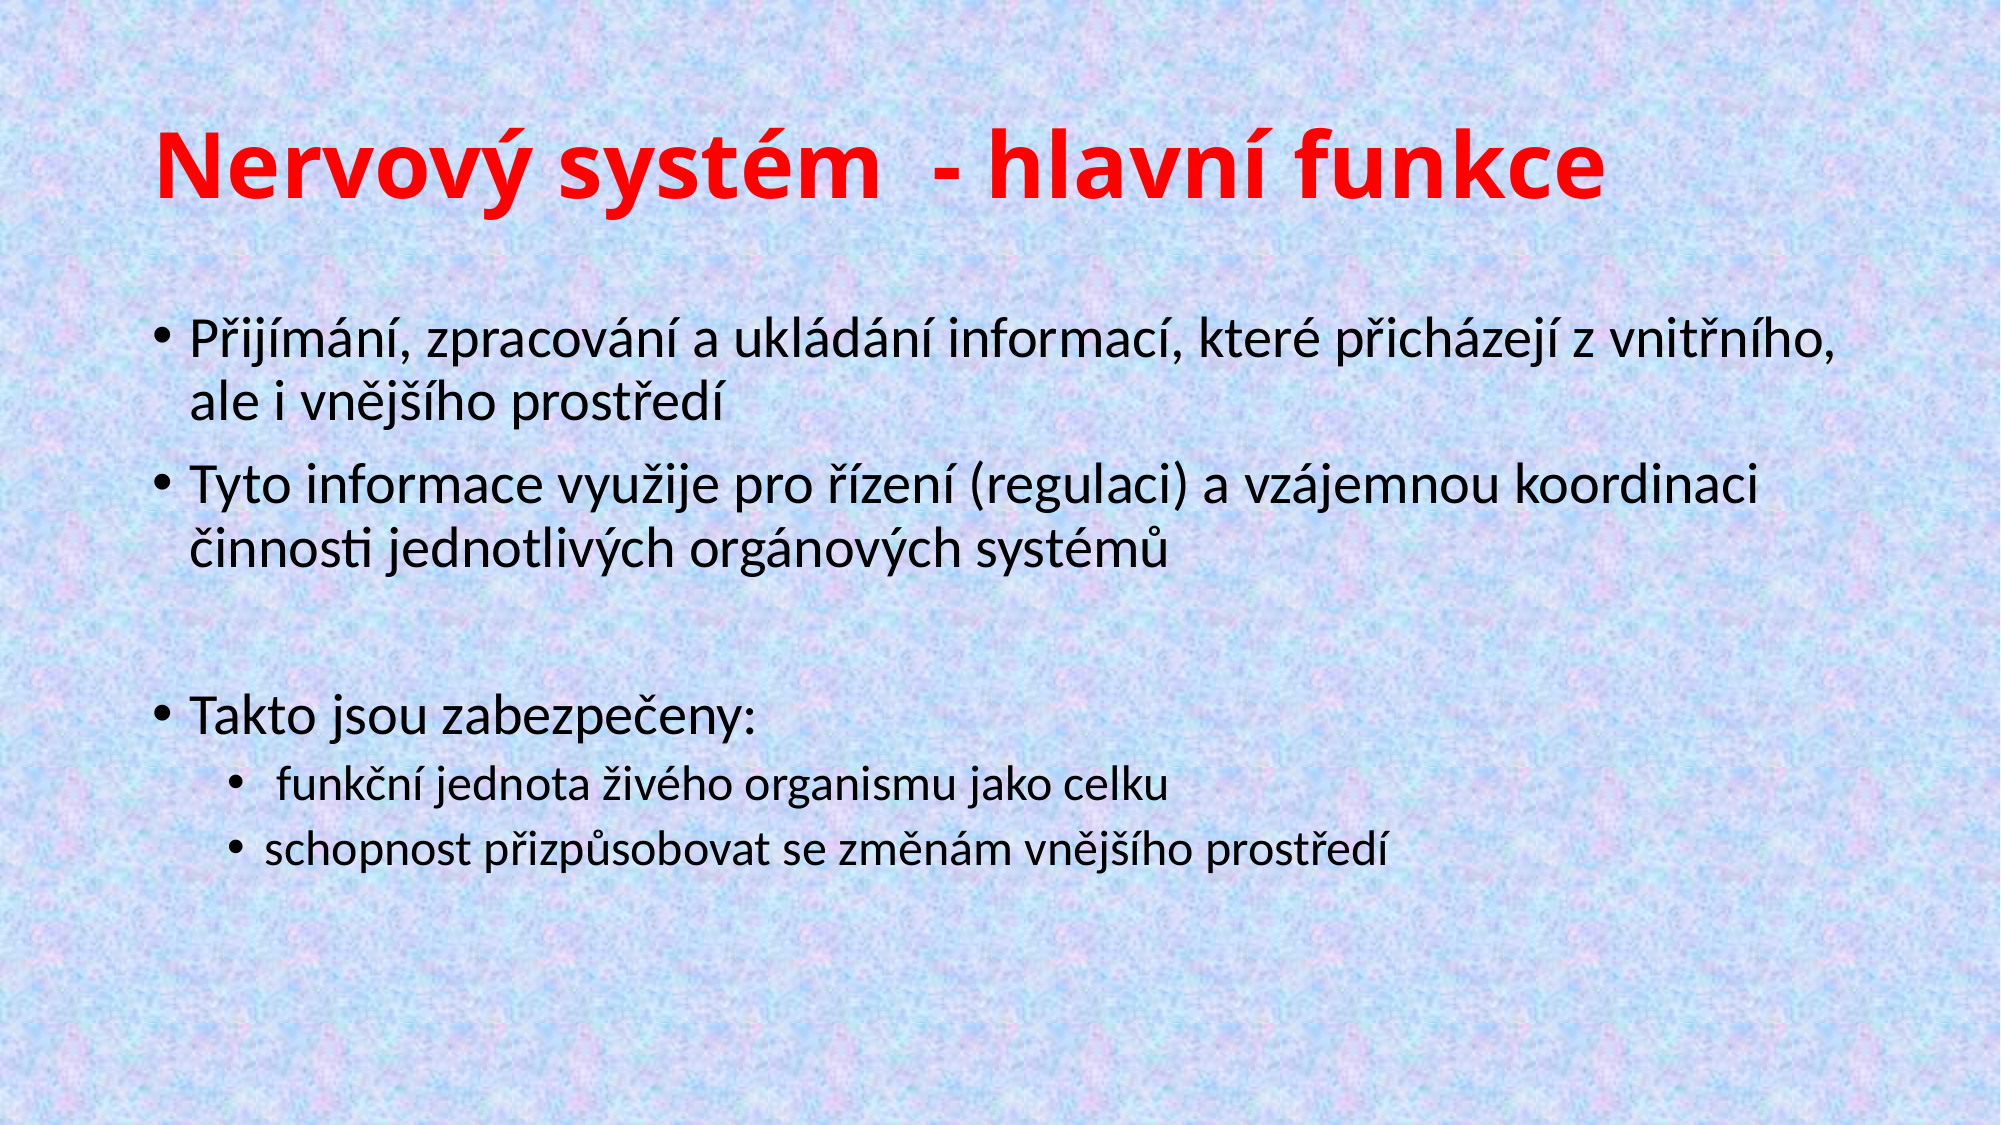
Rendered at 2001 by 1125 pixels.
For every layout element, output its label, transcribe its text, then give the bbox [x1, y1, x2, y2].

title Nervový systém - hlavní funkce [137, 59, 1863, 278]
picture [0, 0, 2001, 1125]
list Přijímání, zpracování a ukládání informací, které přicházejí z vnitřního, ale i vnějšího prostředí Tyto informace využije pro řízení (regulaci) a vzájemnou koordinaci činnosti jednotlivých orgánových systémů Takto jsou zabezpečeny: funkční jednota živého organismu jako celku schopnost přizpůsobovat se změnám vnějšího prostředí [137, 299, 1863, 1014]
